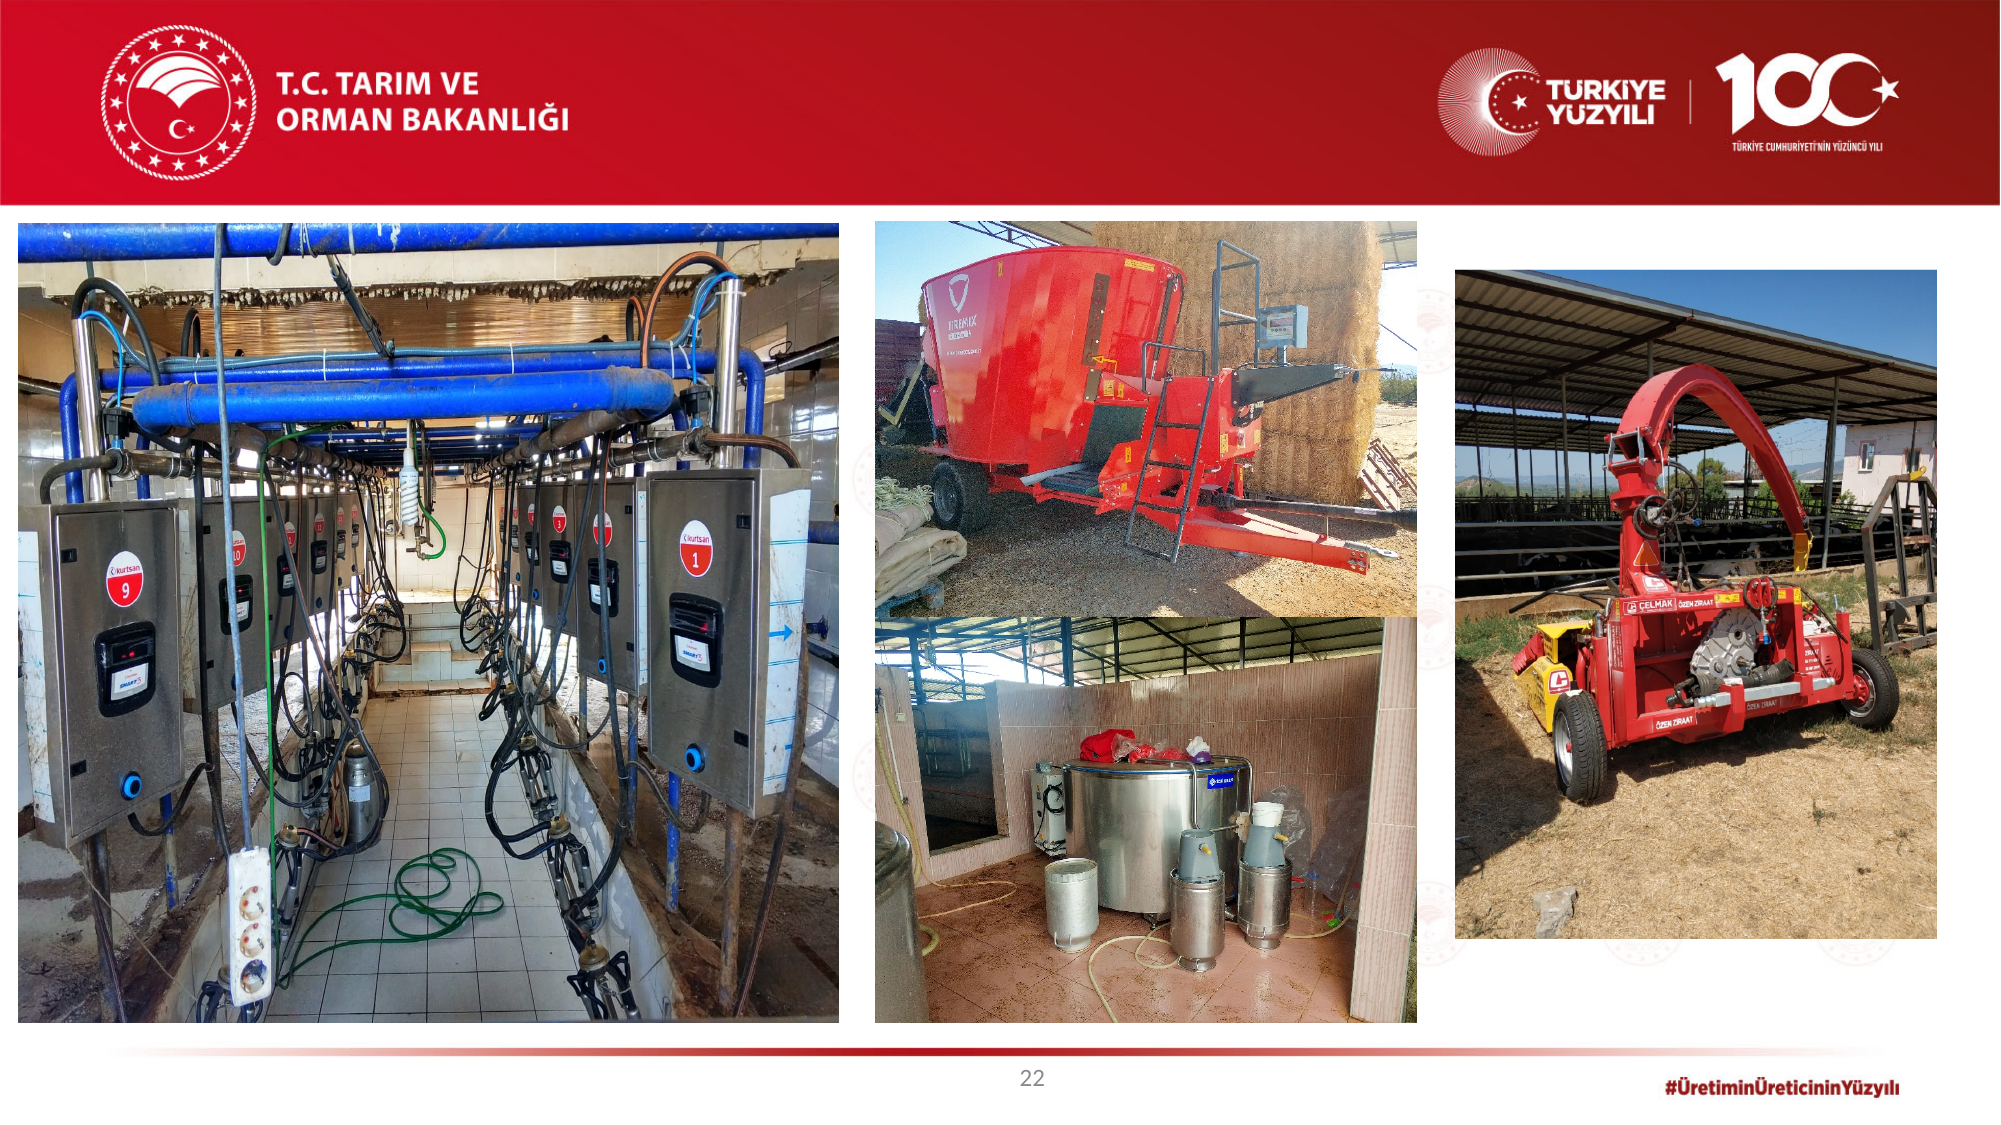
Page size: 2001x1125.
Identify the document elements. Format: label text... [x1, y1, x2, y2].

slide_number 22 [965, 1050, 1060, 1103]
picture [0, 0, 2000, 1125]
